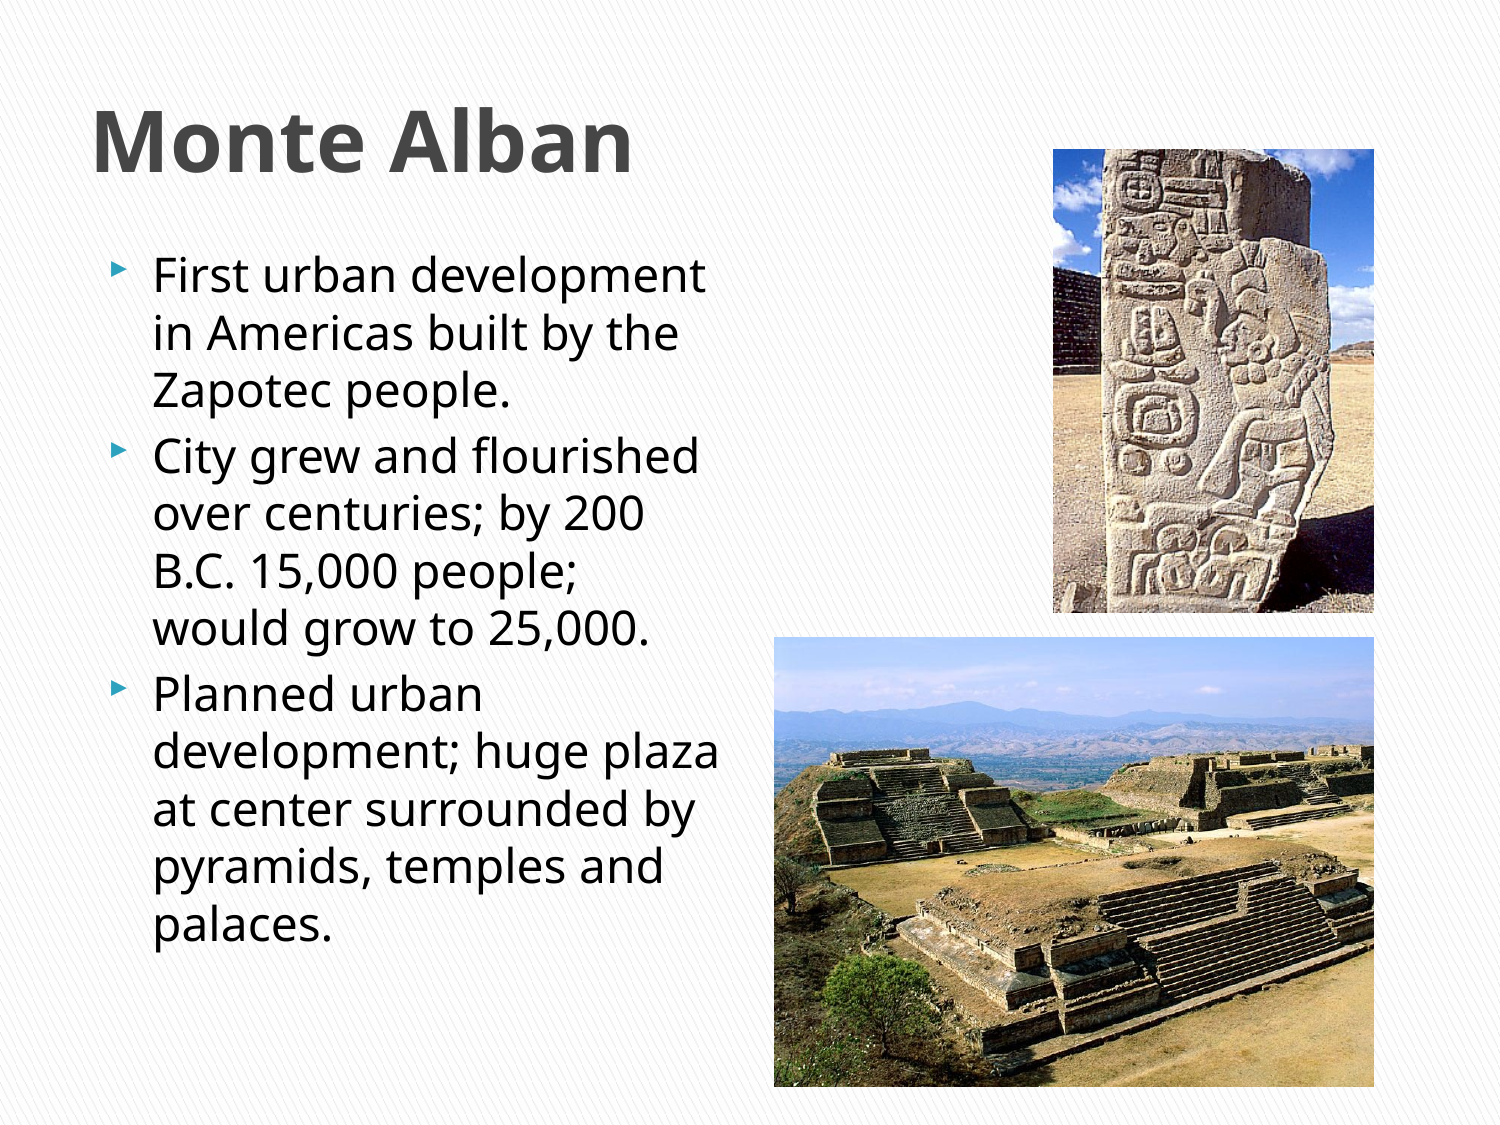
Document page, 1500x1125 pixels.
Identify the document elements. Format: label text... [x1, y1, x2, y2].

list First urban development in Americas built by the Zapotec people. City grew and flourished over centuries; by 200 B.C. 15,000 people; would grow to 25,000. Planned urban development; huge plaza at center surrounded by pyramids, temples and palaces. [75, 236, 738, 1013]
title Monte Alban [75, 44, 1425, 233]
picture [774, 637, 1374, 1087]
picture [1053, 149, 1374, 613]
